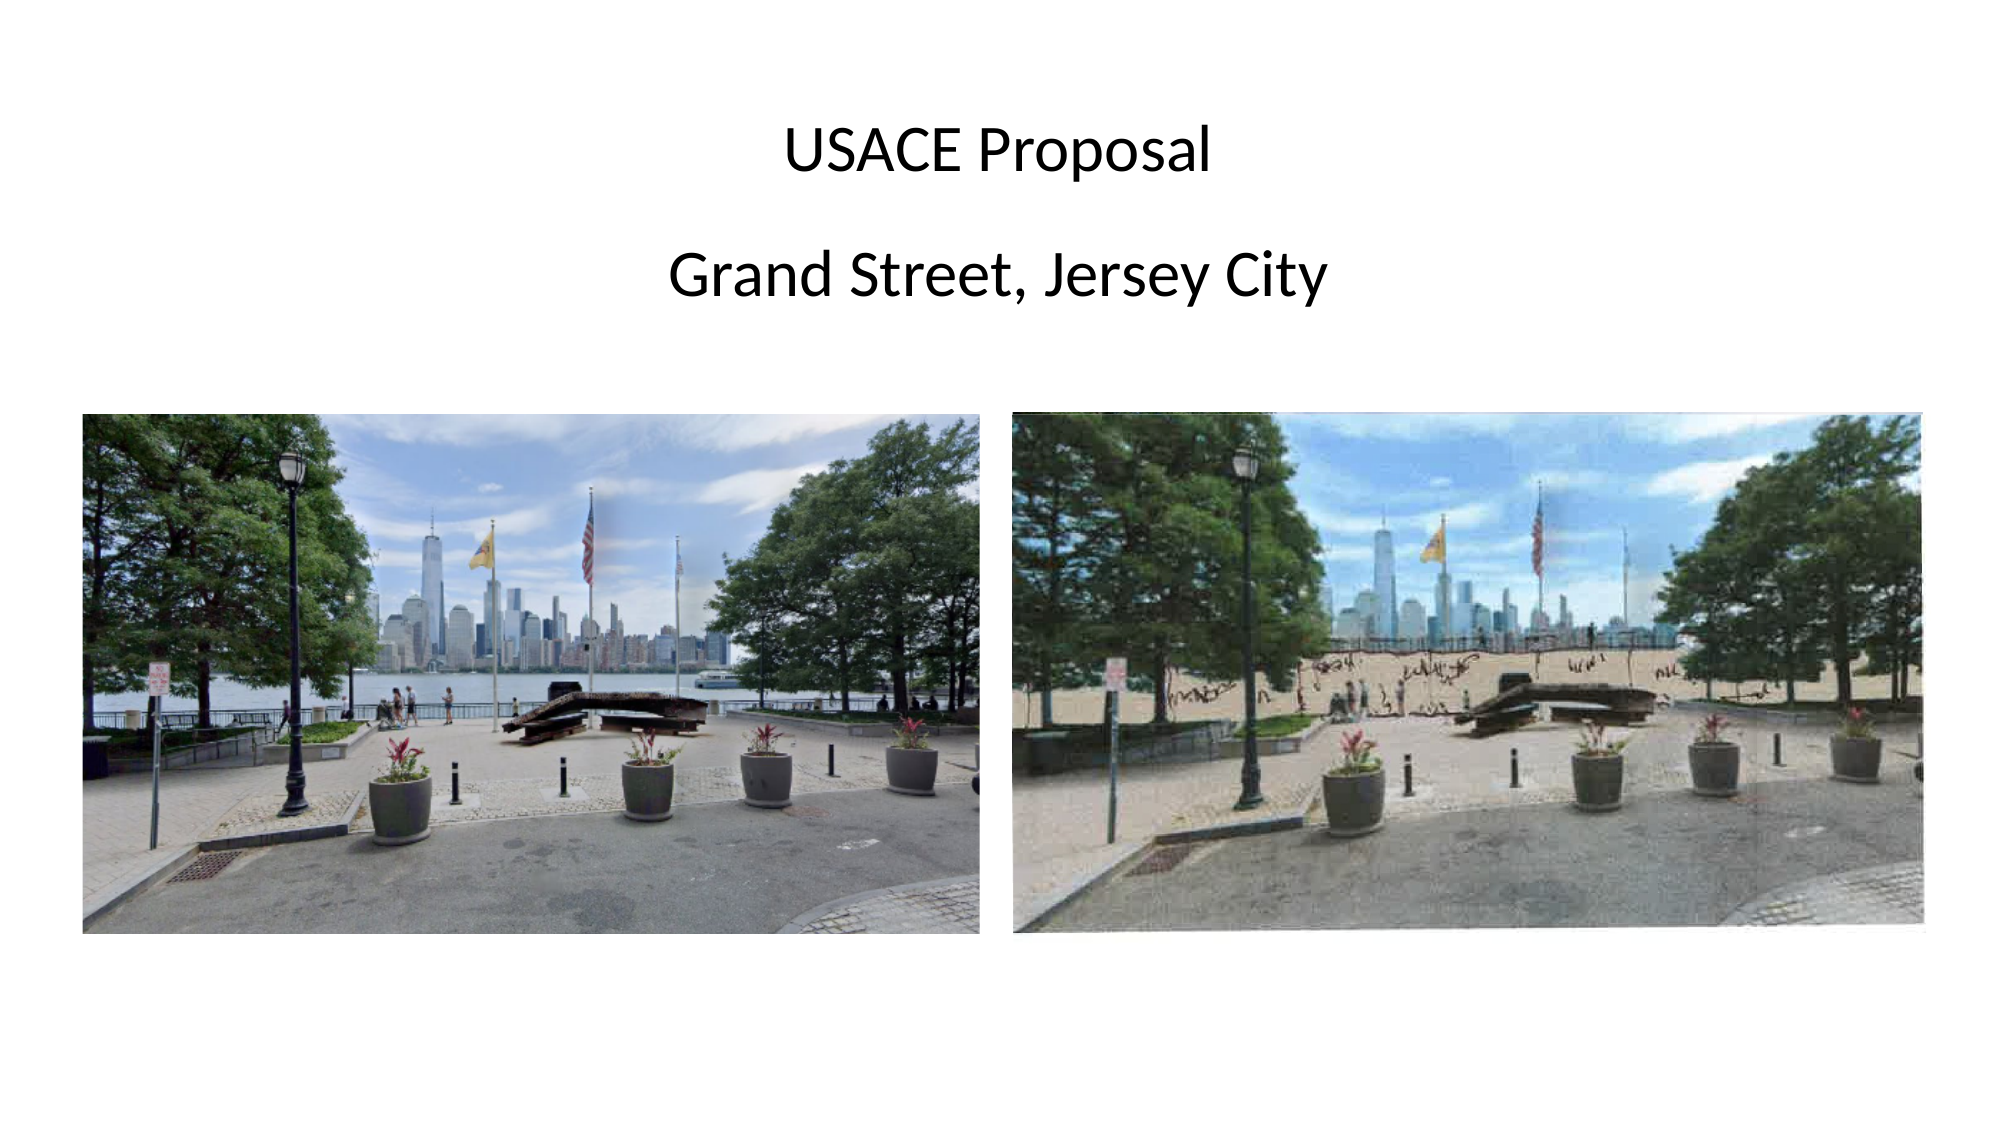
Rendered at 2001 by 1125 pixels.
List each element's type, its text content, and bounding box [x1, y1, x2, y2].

title USACE Proposal Grand Street, Jersey City [136, 88, 1862, 327]
picture [1012, 220, 1931, 1125]
picture [82, 414, 980, 934]
